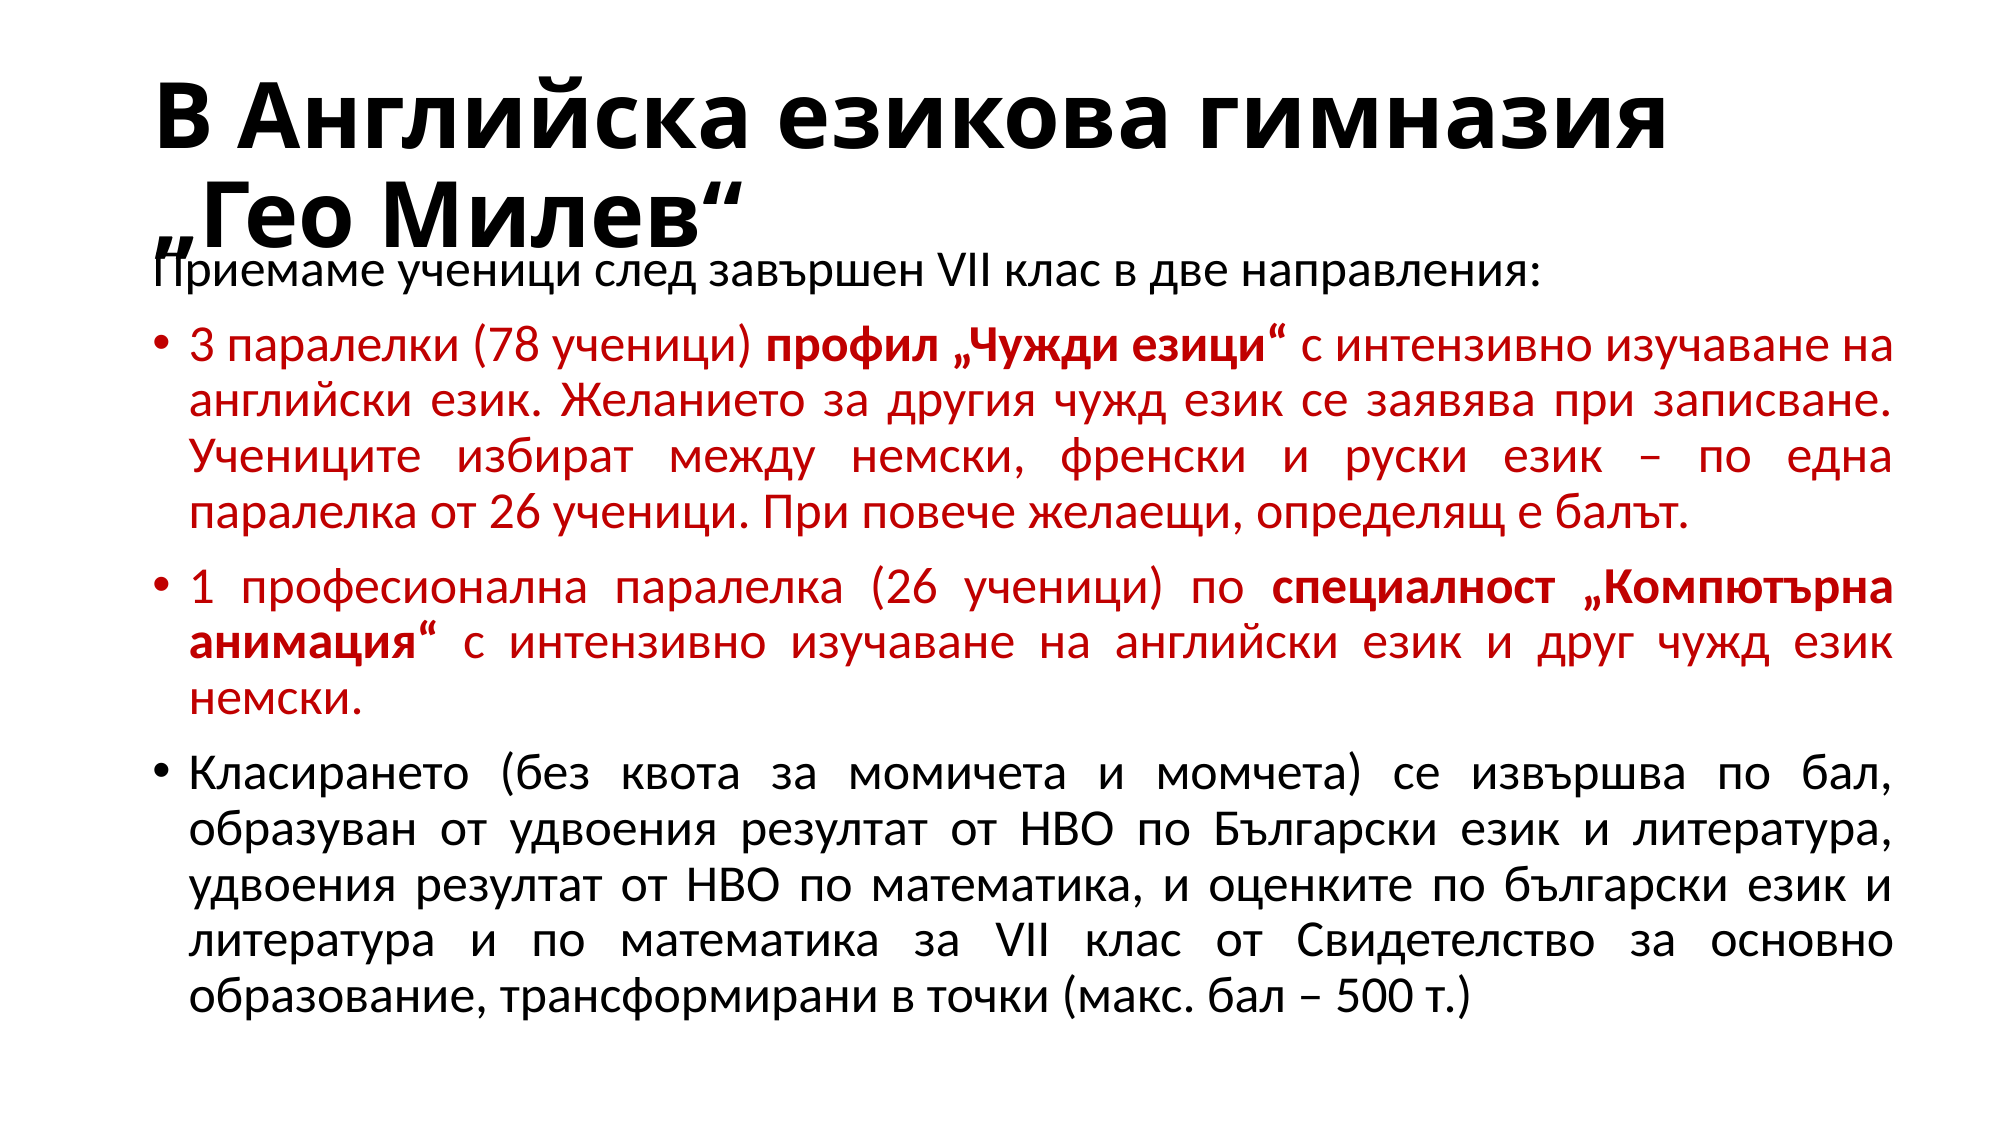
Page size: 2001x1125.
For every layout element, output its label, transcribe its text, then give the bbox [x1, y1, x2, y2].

title В Английска езикова гимназия „Гео Милев“ [137, 59, 1863, 234]
list Приемаме ученици след завършен VII клас в две направления: 3 паралелки (78 ученици) профил „Чужди езици“ с интензивно изучаване на английски език. Желанието за другия чужд език се заявява при записване. Учениците избират между немски, френски и руски език – по една паралелка от 26 ученици. При повече желаещи, определящ е балът. 1 професионална паралелка (26 ученици) по специалност „Компютърна анимация“ с интензивно изучаване на английски език и друг чужд език немски. Класирането (без квота за момичета и момчета) се извършва по бал, образуван от удвоения резултат от НВО по Български език и литература, удвоения резултат от НВО по математика, и оценките по български език и литература и по математика за VII клас от Свидетелство за основно образование, трансформирани в точки (макс. бал – 500 т.) [137, 234, 1910, 1046]
